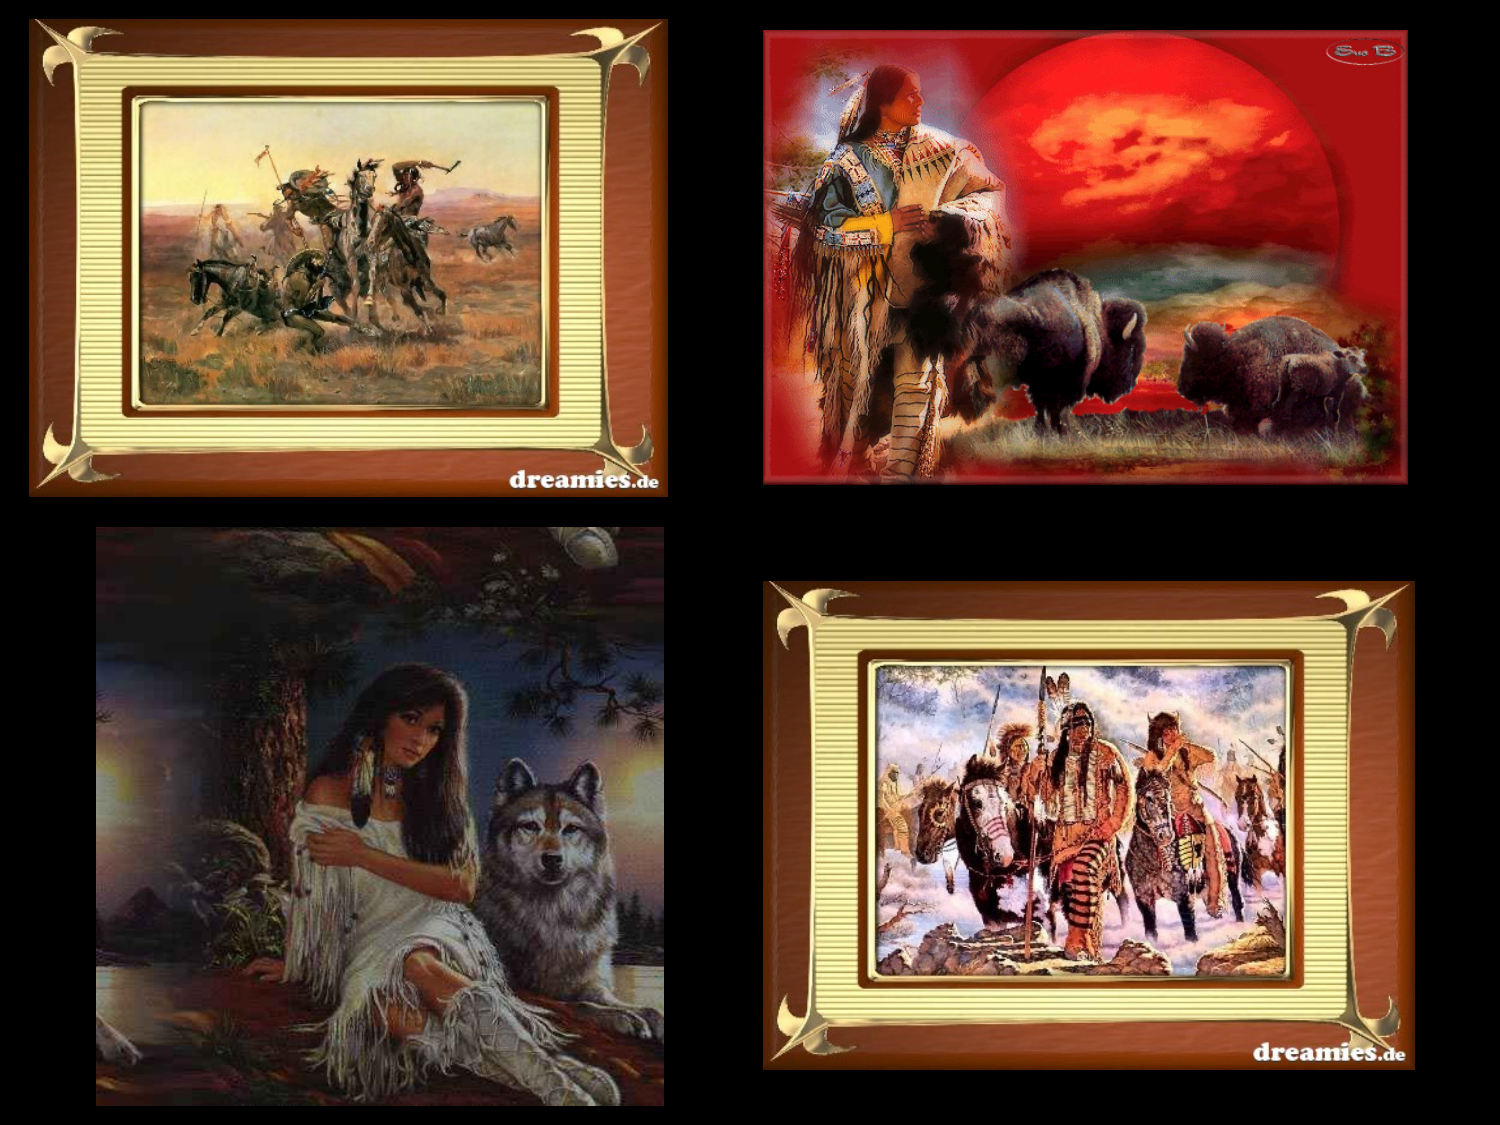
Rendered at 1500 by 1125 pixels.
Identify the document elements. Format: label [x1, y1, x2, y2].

picture [762, 30, 1409, 485]
picture [762, 581, 1415, 1070]
picture [29, 18, 668, 497]
picture [96, 526, 664, 1107]
